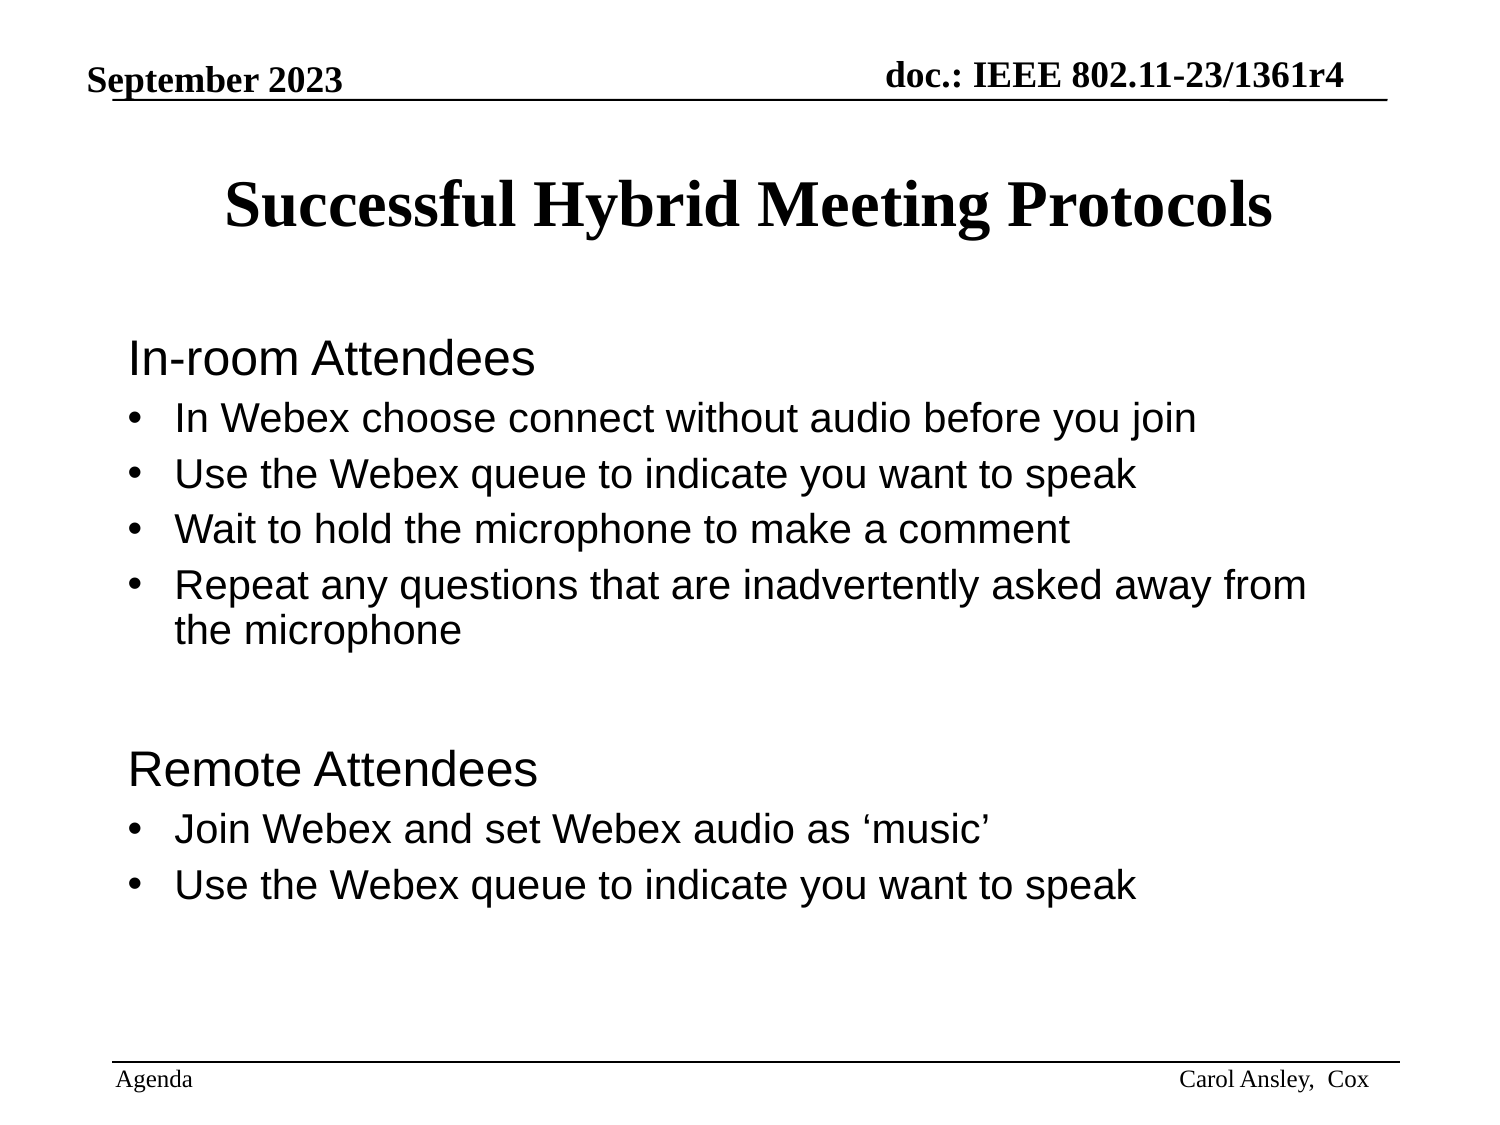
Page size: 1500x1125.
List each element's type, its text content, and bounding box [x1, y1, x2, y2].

title Successful Hybrid Meeting Protocols [111, 111, 1388, 288]
list In-room Attendees In Webex choose connect without audio before you join Use the Webex queue to indicate you want to speak Wait to hold the microphone to make a comment Repeat any questions that are inadvertently asked away from the microphone Remote Attendees Join Webex and set Webex audio as ‘music’ Use the Webex queue to indicate you want to speak [111, 324, 1388, 1001]
